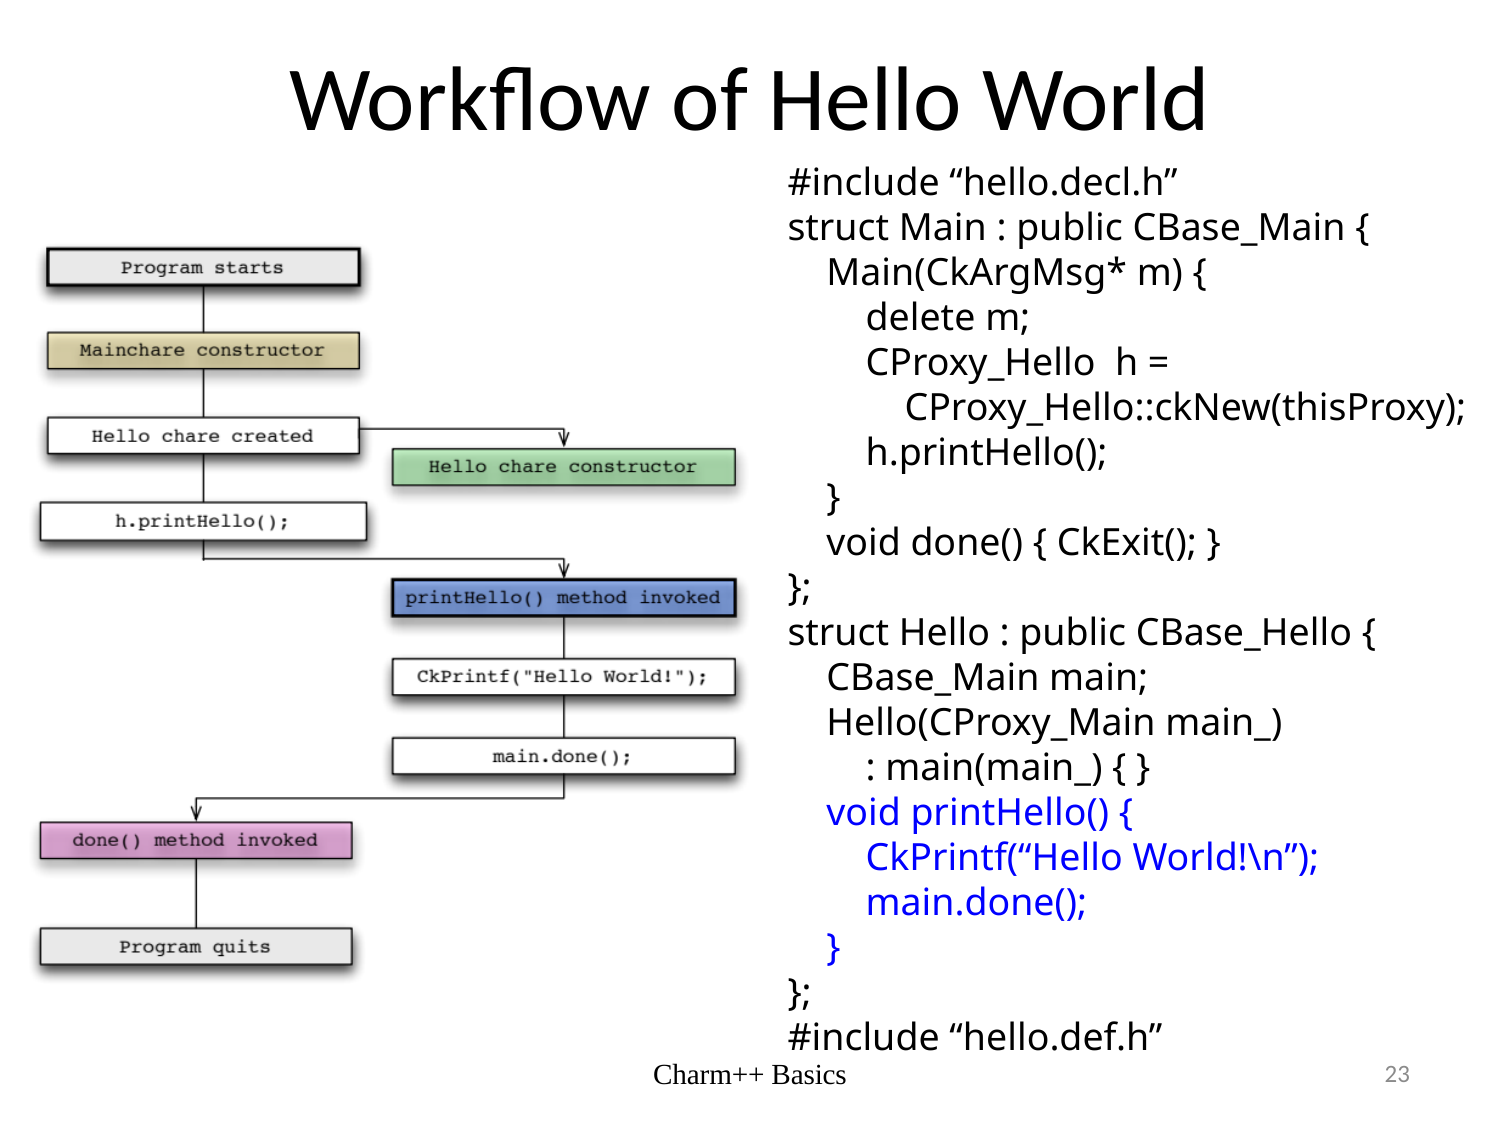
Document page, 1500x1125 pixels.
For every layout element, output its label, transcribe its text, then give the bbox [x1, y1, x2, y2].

text_box #include “hello.decl.h” struct Main : public CBase_Main { Main(CkArgMsg* m) { delete m; CProxy_Hello h = CProxy_Hello::ckNew(thisProxy); h.printHello(); } void done() { CkExit(); } }; struct Hello : public CBase_Hello { CBase_Main main; Hello(CProxy_Main main_) : main(main_) { } void printHello() { CkPrintf(“Hello World!\n”); main.done(); } }; #include “hello.def.h” [772, 151, 1482, 1066]
title Workflow of Hello World [75, 0, 1425, 188]
picture [22, 237, 751, 988]
slide_number 23 [1074, 1066, 1425, 1103]
footer Charm++ Basics [512, 1042, 988, 1103]
